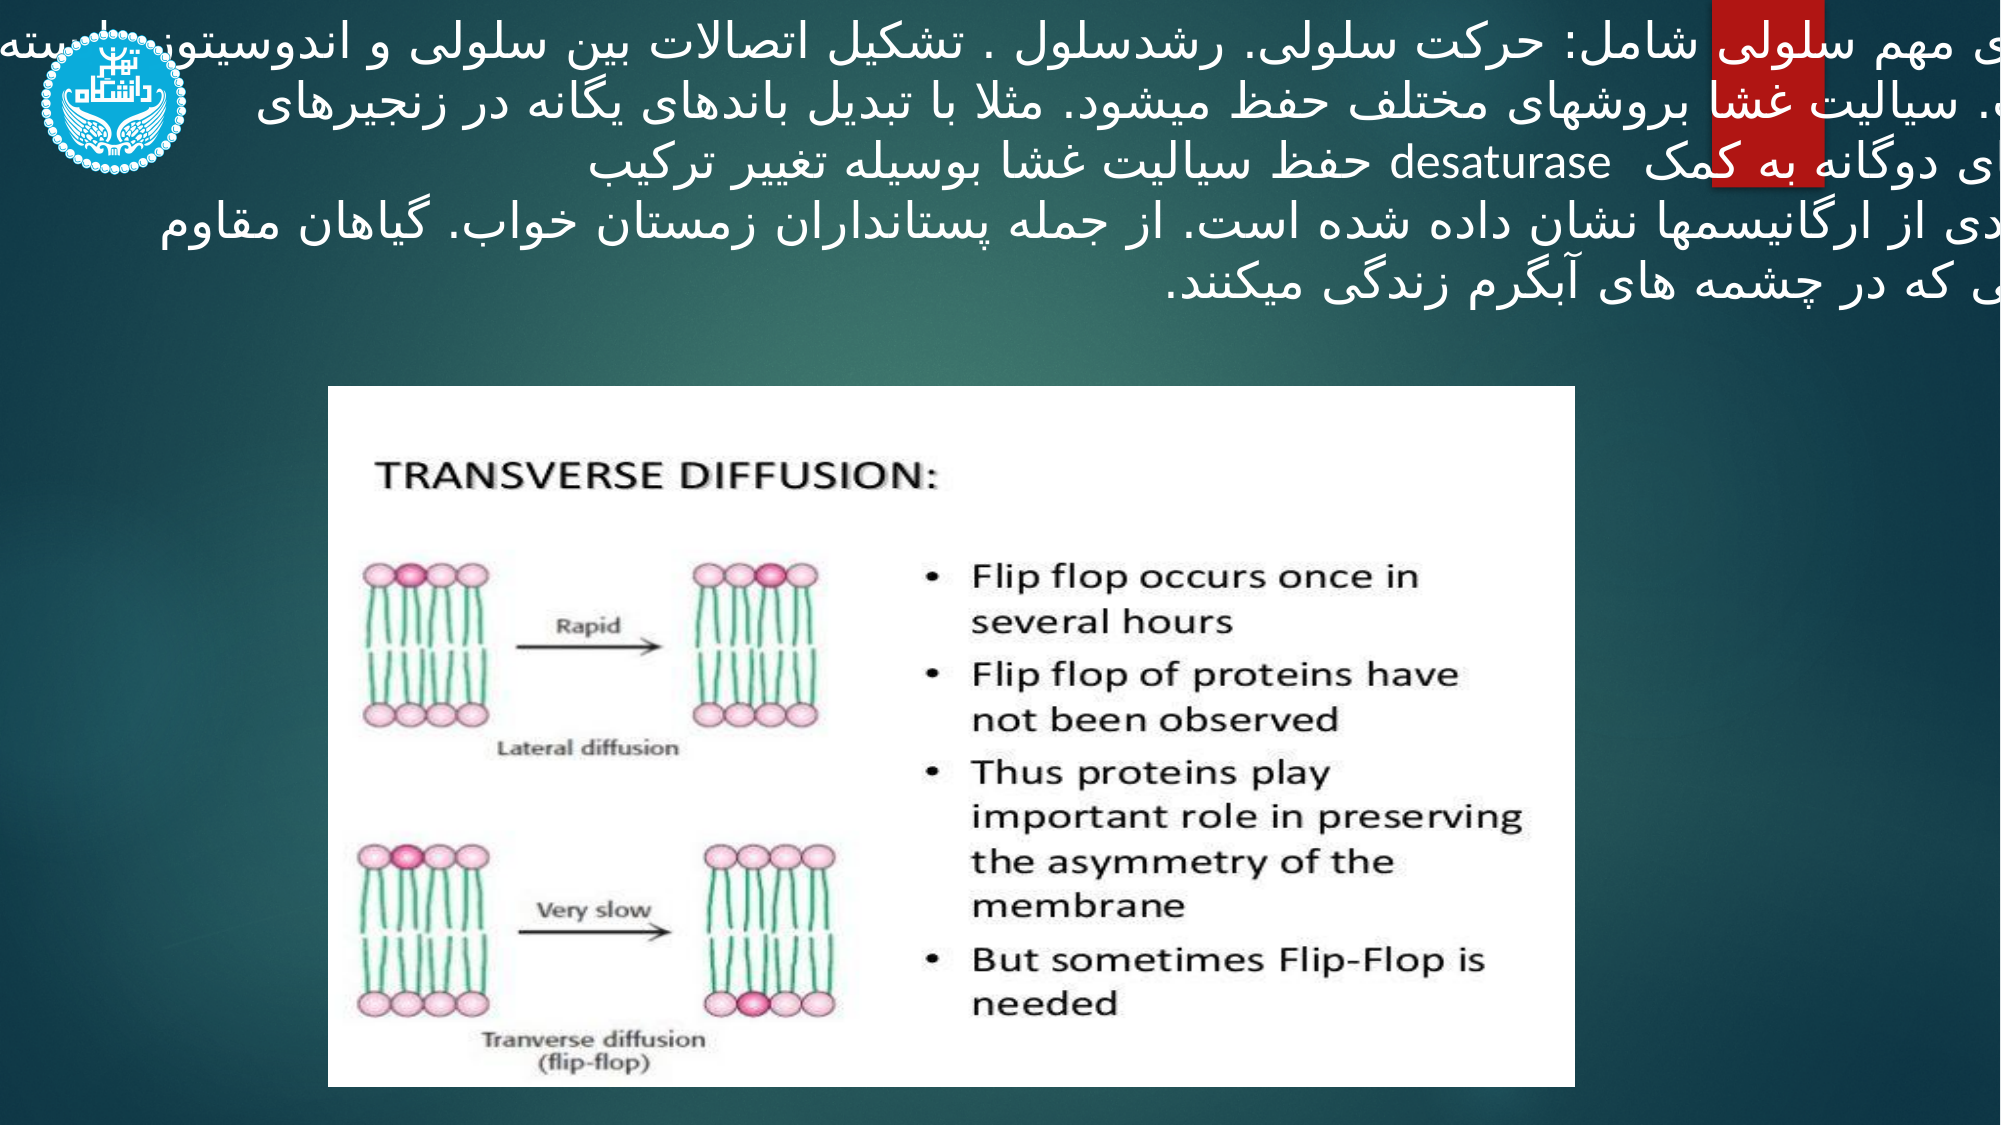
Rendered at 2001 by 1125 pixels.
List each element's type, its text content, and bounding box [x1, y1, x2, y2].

picture [0, 386, 1576, 1125]
text_box بسیاری از فرآیندهای مهم سلولی شامل: حرکت سلولی. رشدسلول . تشکیل اتصالات بین سلولی و اندوسیتوز وابسته بحرکت اجزای غشایی است. سیالیت غشا بروشهای مختلف حفظ میشود. مثلا با تبدیل باندهای یگانه در زنجیرهای اسید چرب به باندهای دوگانه به کمک desaturase حفظ سیالیت غشا بوسیله تغییر ترکیب اسید چرب در تعدادی از ارگانیسمها نشان داده شده است. از جمله پستانداران زمستان خواب. گیاهان مقاوم به سرما و باکتریهایی که در چشمه های آبگرم زندگی میکنند. [0, 1, 2000, 317]
picture [39, 27, 188, 176]
